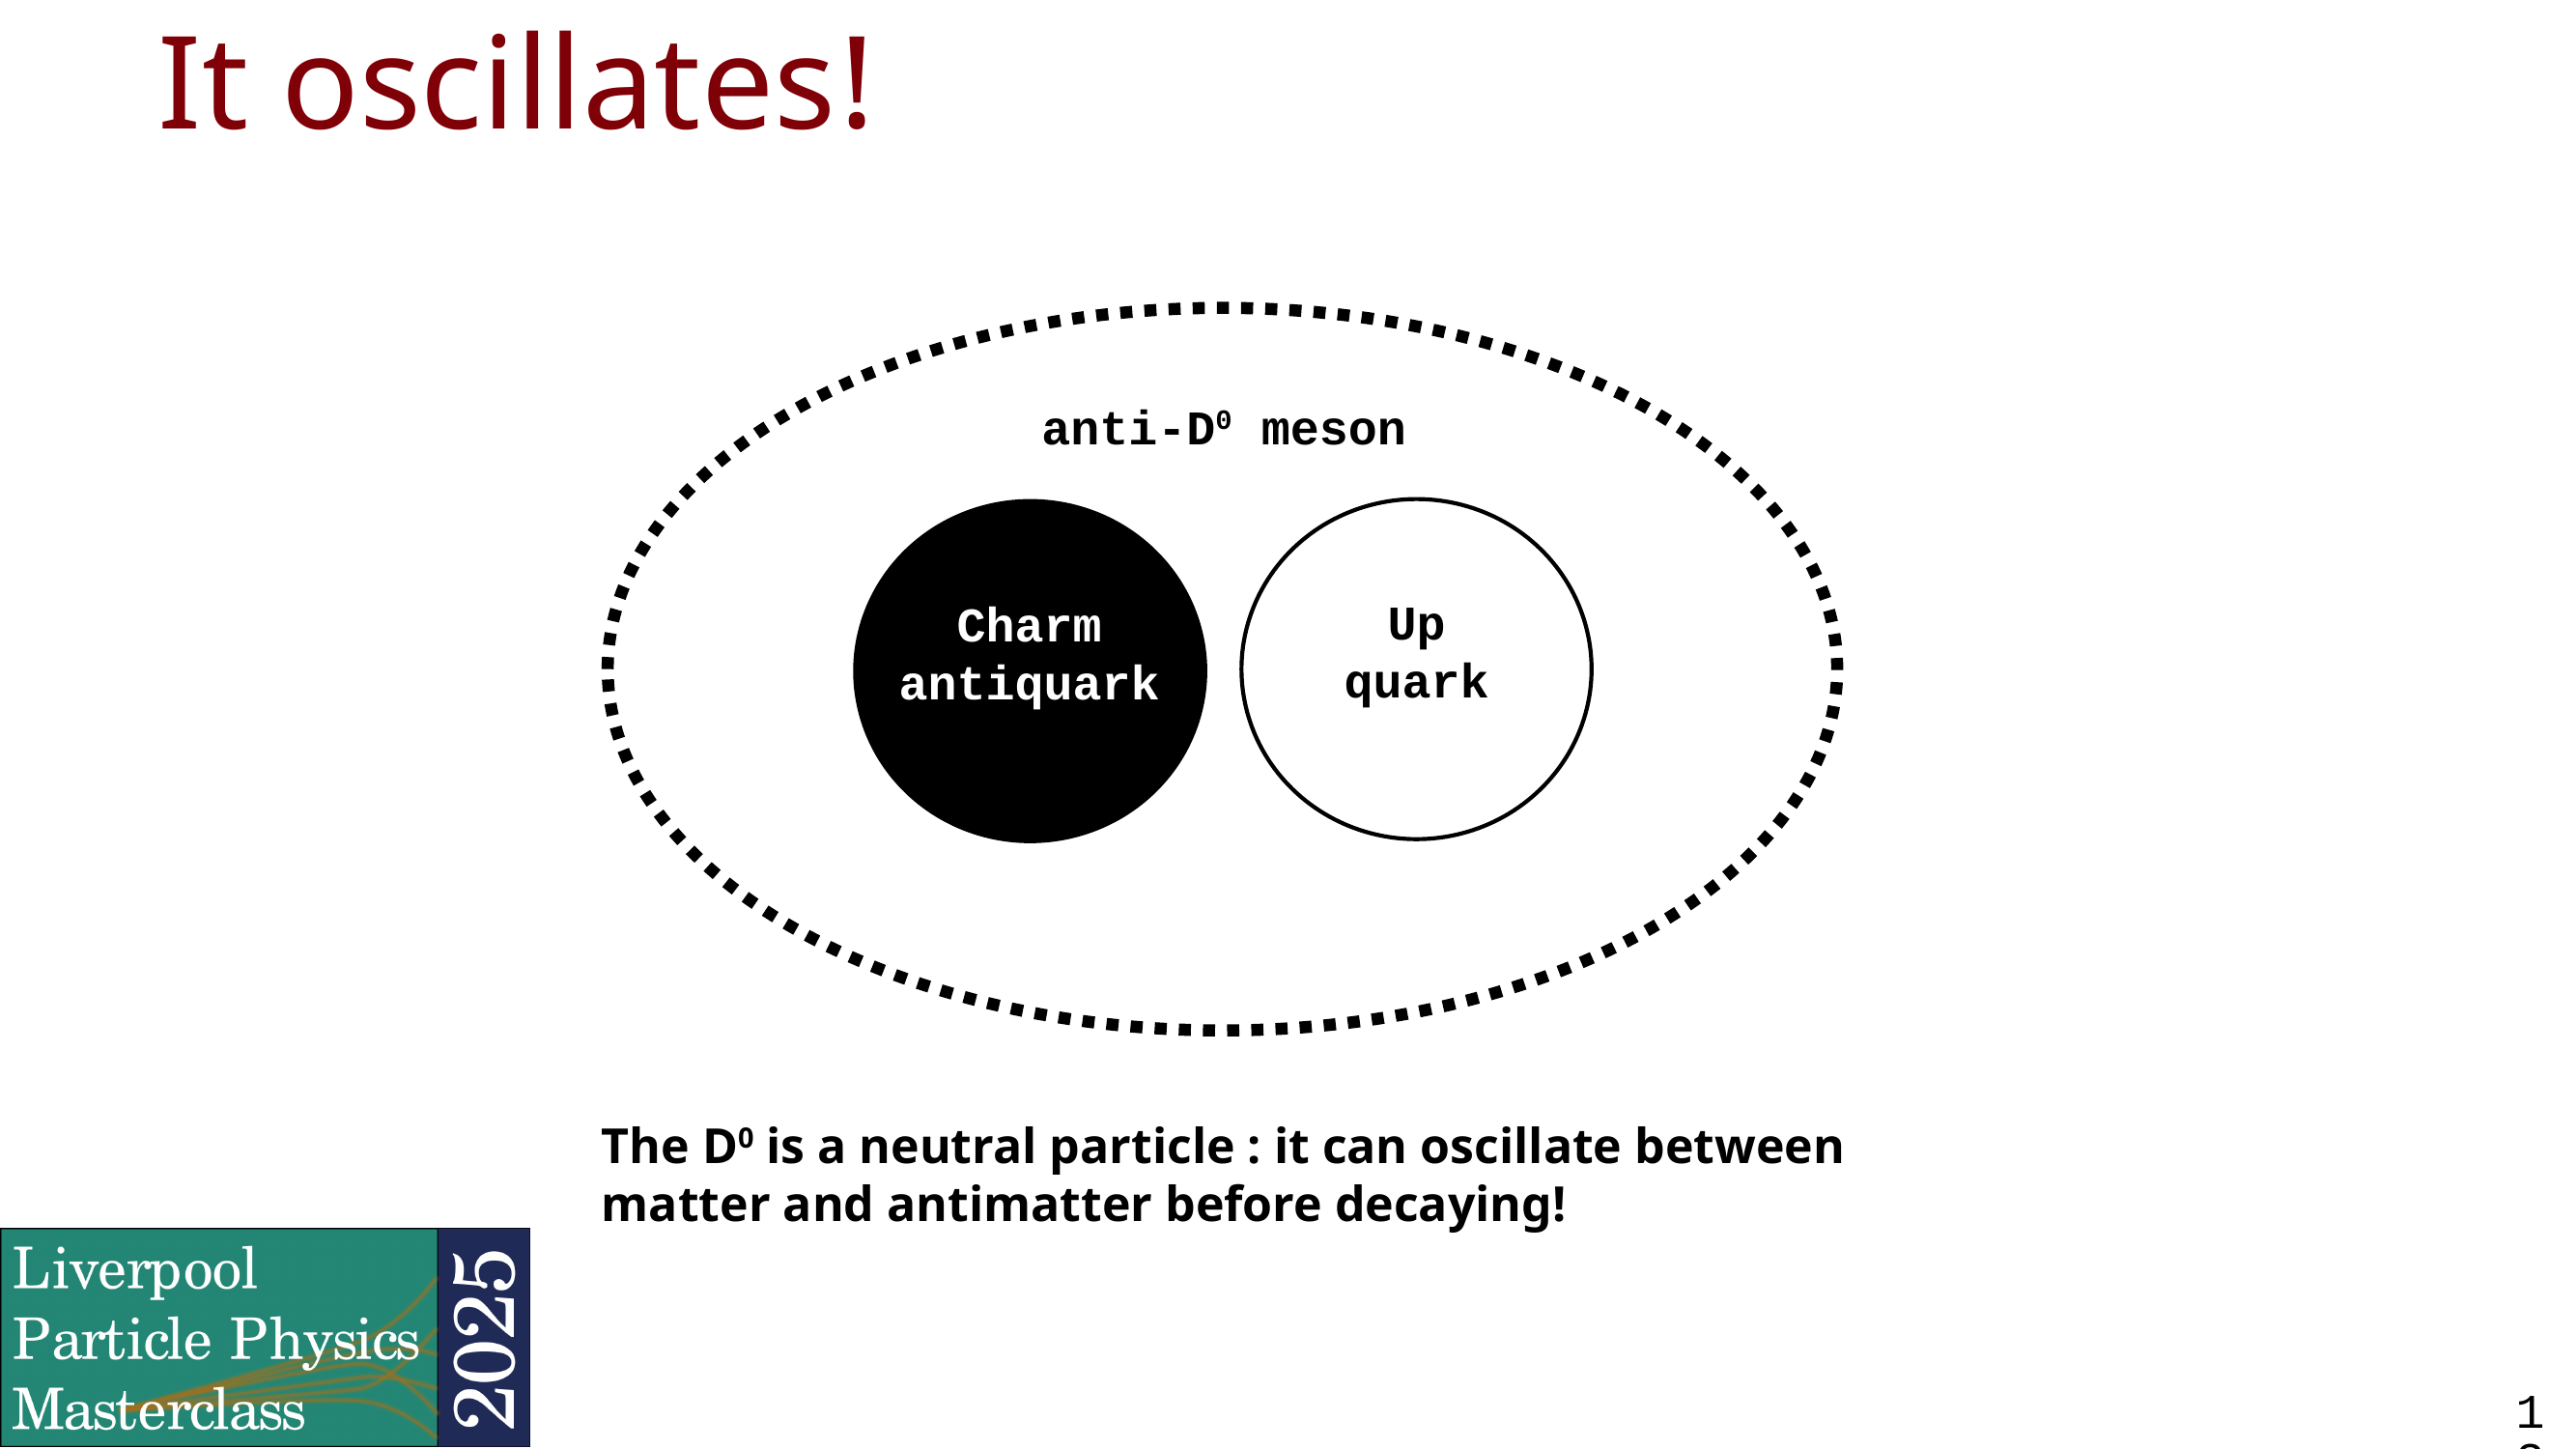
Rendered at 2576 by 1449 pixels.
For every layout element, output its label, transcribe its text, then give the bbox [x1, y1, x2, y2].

text_box It oscillates! [157, 0, 2570, 202]
text_box [608, 307, 1838, 1031]
text_box [855, 500, 1205, 841]
text_box The D0 is a neutral particle : it can oscillate between matter and antimatter before decaying! [601, 1115, 1972, 1248]
slide_number 13 [2501, 1372, 2576, 1447]
text_box [1241, 498, 1592, 839]
text_box Charm antiquark [888, 593, 1171, 726]
text_box anti-D0 meson [1041, 396, 1406, 455]
text_box Up quark [1275, 591, 1558, 724]
picture [0, 1227, 530, 1448]
